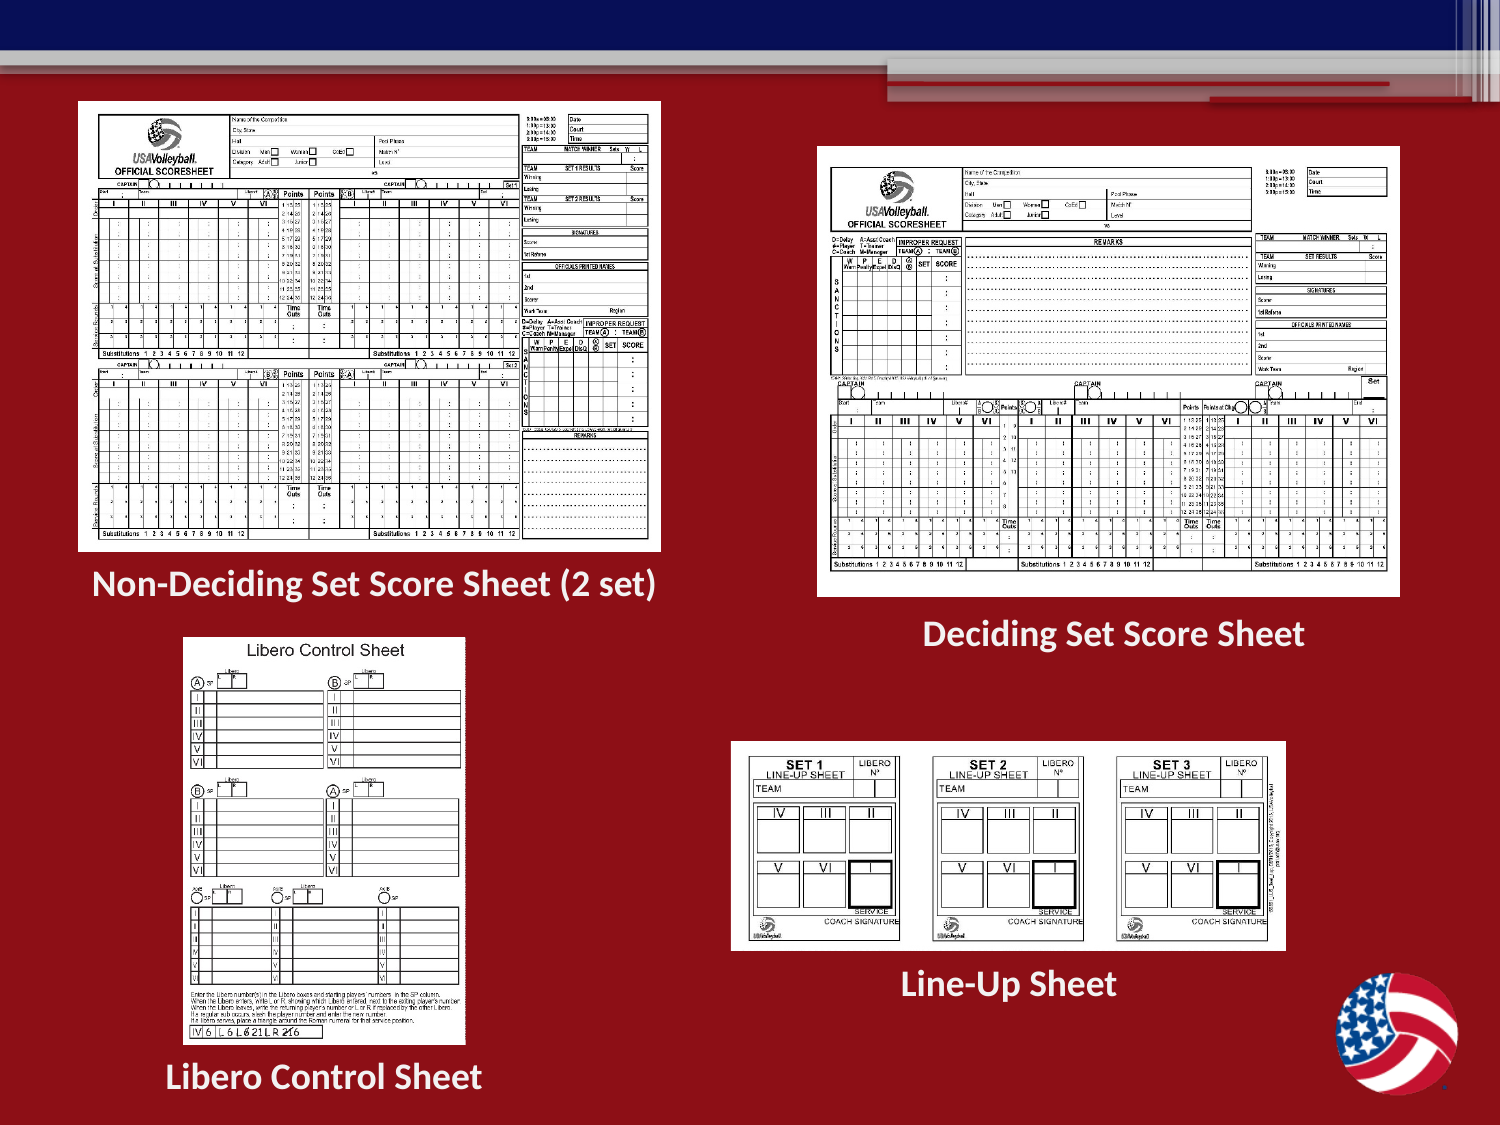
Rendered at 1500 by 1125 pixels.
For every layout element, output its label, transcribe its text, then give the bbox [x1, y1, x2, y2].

picture [817, 146, 1401, 597]
picture [1331, 972, 1463, 1106]
picture [182, 637, 466, 1045]
picture [77, 101, 661, 553]
text_box Deciding Set Score Sheet [908, 608, 1322, 662]
picture [730, 741, 1287, 951]
text_box Libero Control Sheet [150, 1045, 498, 1105]
text_box Non-Deciding Set Score Sheet (2 set) [77, 551, 673, 612]
text_box Line-Up Sheet [886, 960, 1133, 1012]
